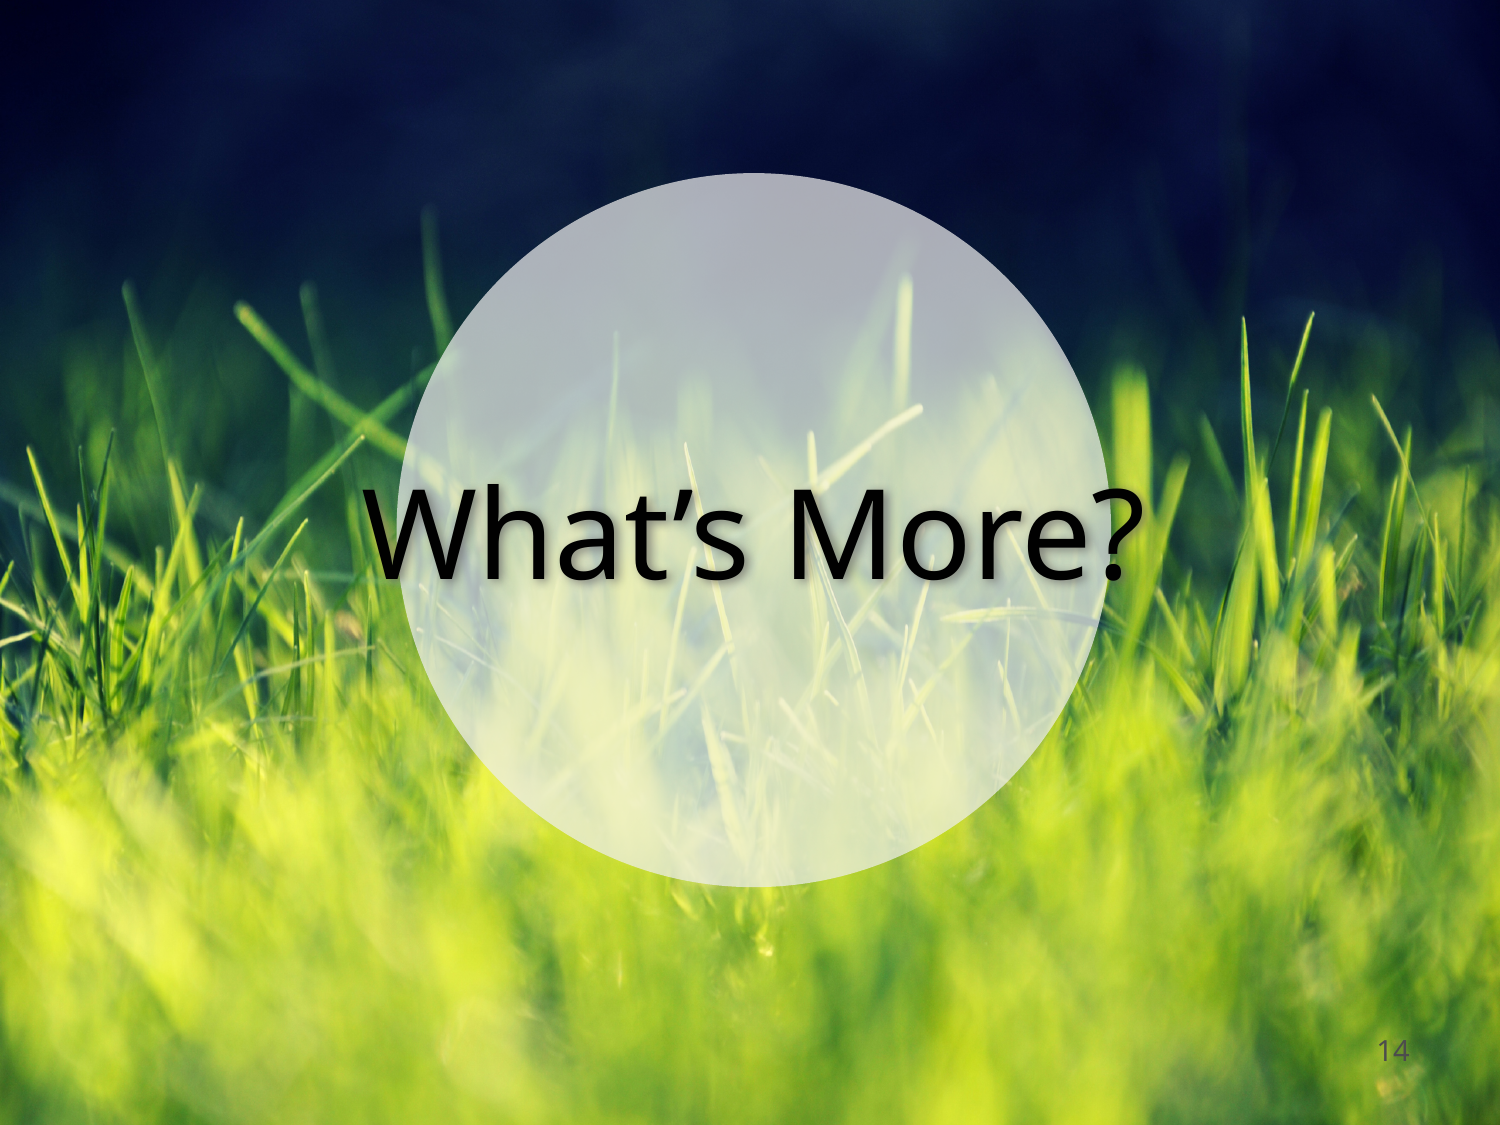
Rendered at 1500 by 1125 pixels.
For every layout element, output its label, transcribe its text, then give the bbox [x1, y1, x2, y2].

slide_number 14 [1074, 1024, 1425, 1103]
text_box What’s More? [137, 446, 1370, 612]
text_box [407, 173, 1101, 442]
picture [0, 0, 1500, 1125]
text_box [408, 623, 1099, 888]
